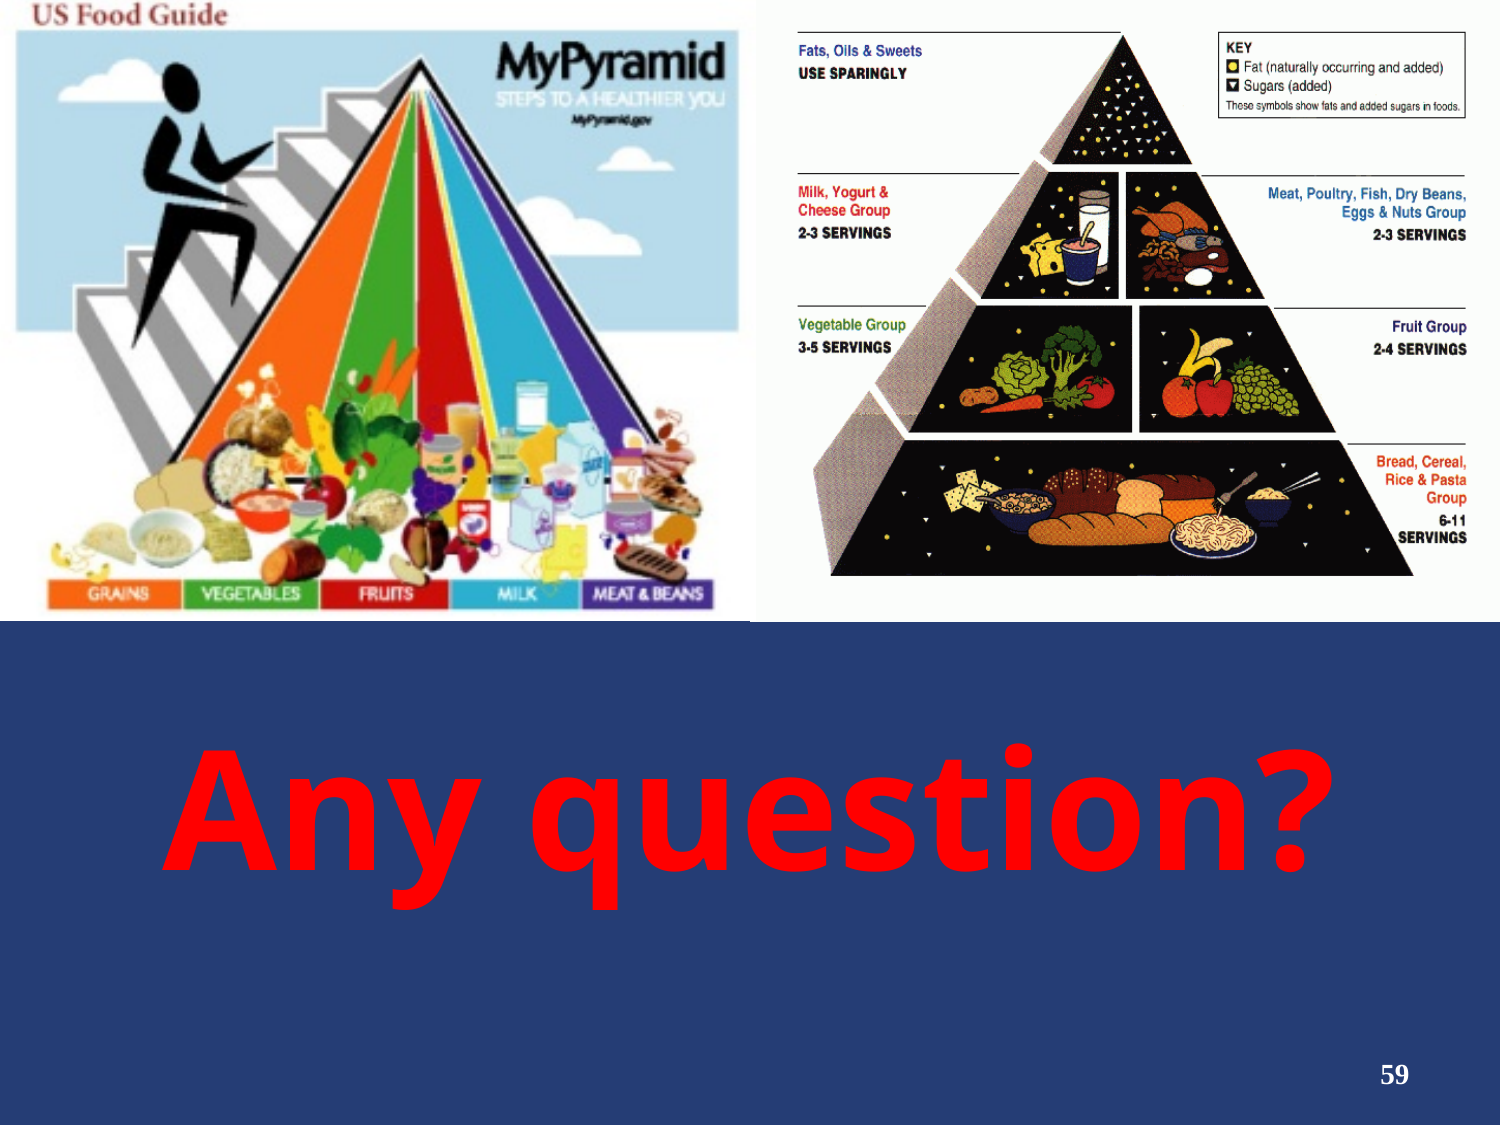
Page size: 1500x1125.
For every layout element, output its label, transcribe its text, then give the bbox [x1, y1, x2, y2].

list Any question? [75, 696, 1425, 1043]
slide_number 59 [1074, 1042, 1425, 1103]
picture [0, 0, 1500, 622]
